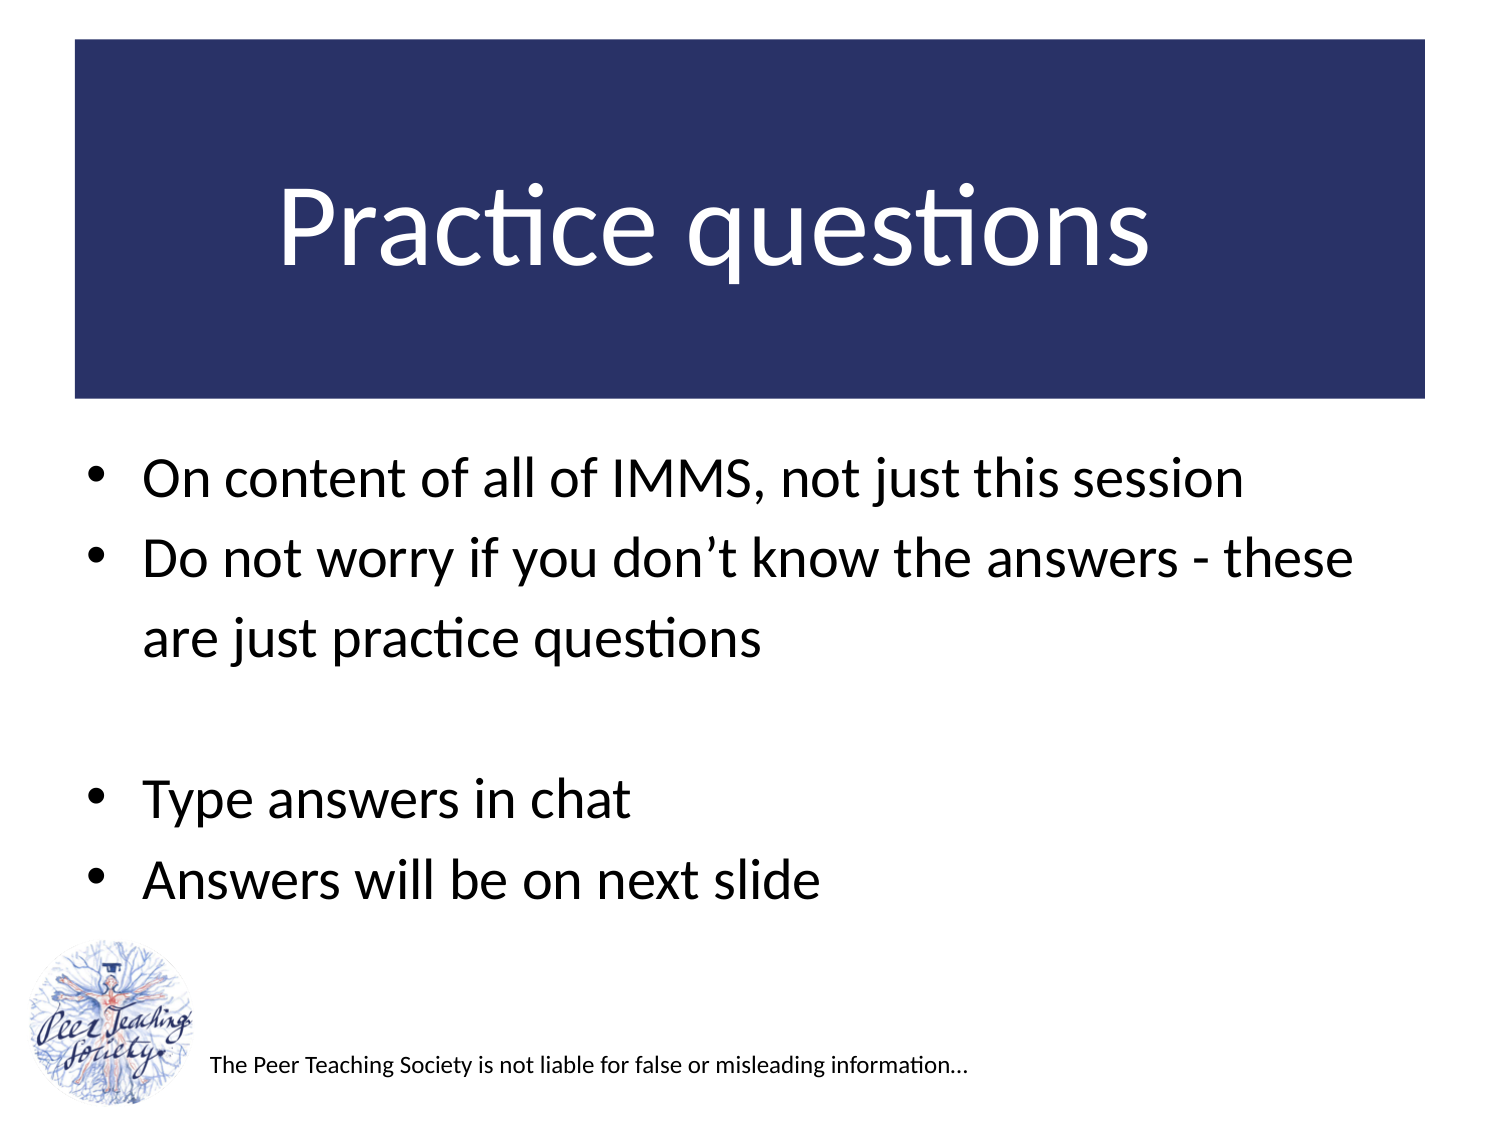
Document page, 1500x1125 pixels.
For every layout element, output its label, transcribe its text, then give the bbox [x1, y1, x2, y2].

text_box [74, 39, 1425, 399]
text_box Practice questions [261, 138, 1239, 324]
list On content of all of IMMS, not just this session Do not worry if you don’t know the answers - these are just practice questions Type answers in chat Answers will be on next slide [75, 422, 1425, 980]
picture [26, 938, 195, 1107]
